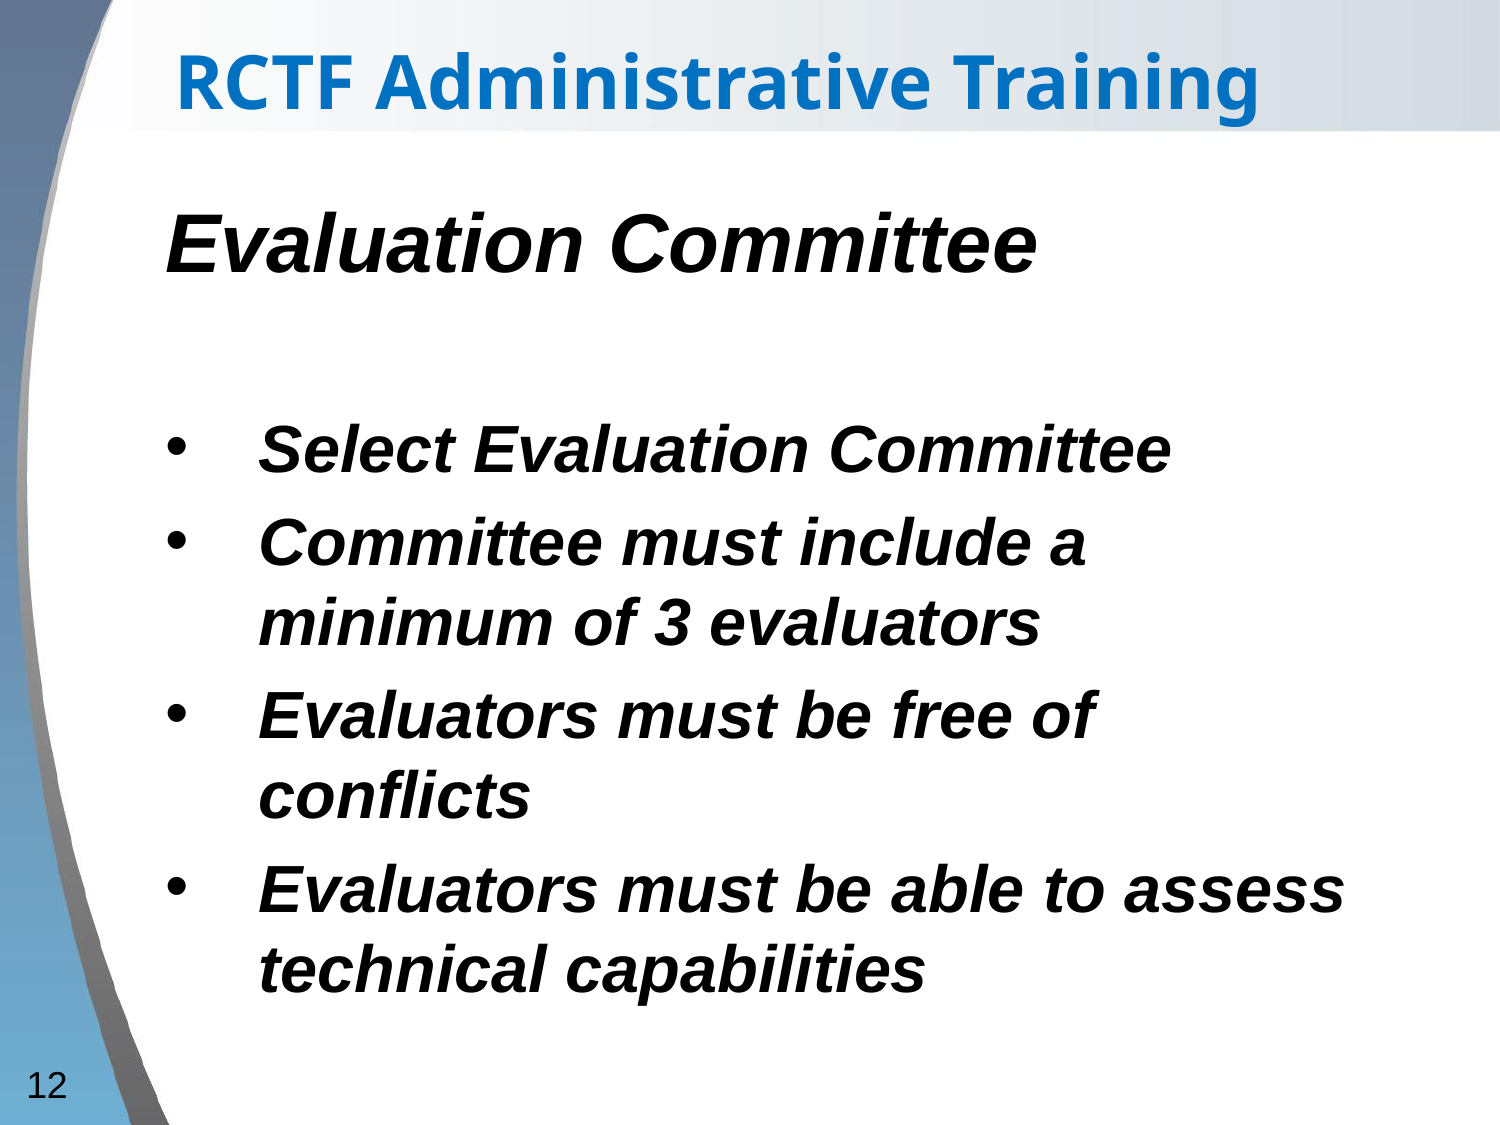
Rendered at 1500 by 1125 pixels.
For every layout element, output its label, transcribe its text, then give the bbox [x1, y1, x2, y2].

text_box RCTF Administrative Training [87, 24, 1350, 134]
text_box 12 [11, 1053, 88, 1115]
picture [0, 0, 1500, 1125]
list Evaluation Committee Select Evaluation Committee Committee must include a minimum of 3 evaluators Evaluators must be free of conflicts Evaluators must be able to assess technical capabilities [150, 173, 1398, 1054]
